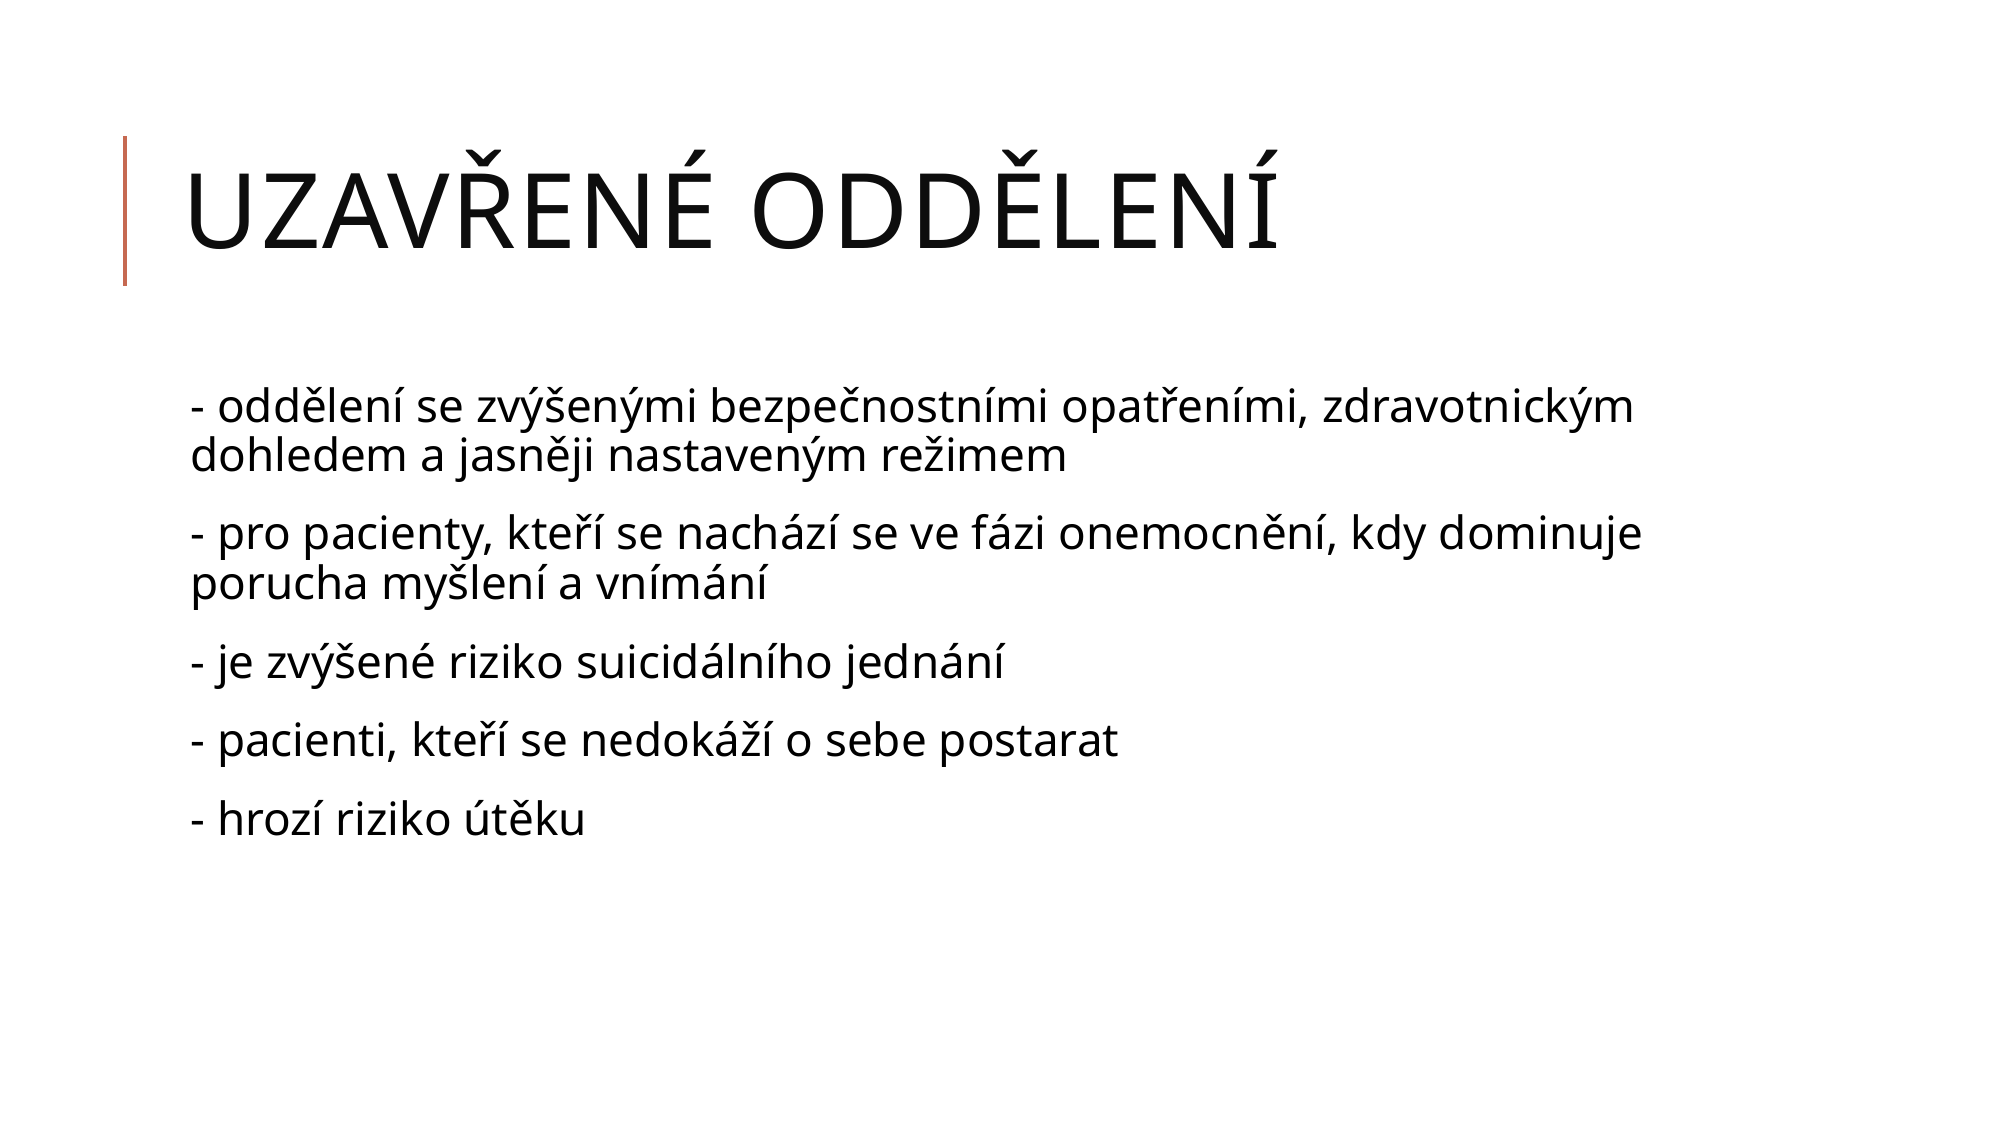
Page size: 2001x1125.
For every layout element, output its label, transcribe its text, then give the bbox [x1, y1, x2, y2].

list - oddělení se zvýšenými bezpečnostními opatřeními, zdravotnickým dohledem a jasněji nastaveným režimem - pro pacienty, kteří se nachází se ve fázi onemocnění, kdy dominuje porucha myšlení a vnímání - je zvýšené riziko suicidálního jednání - pacienti, kteří se nedokáží o sebe postarat - hrozí riziko útěku [168, 375, 1763, 1035]
title Uzavřené oddělení [168, 96, 1763, 342]
